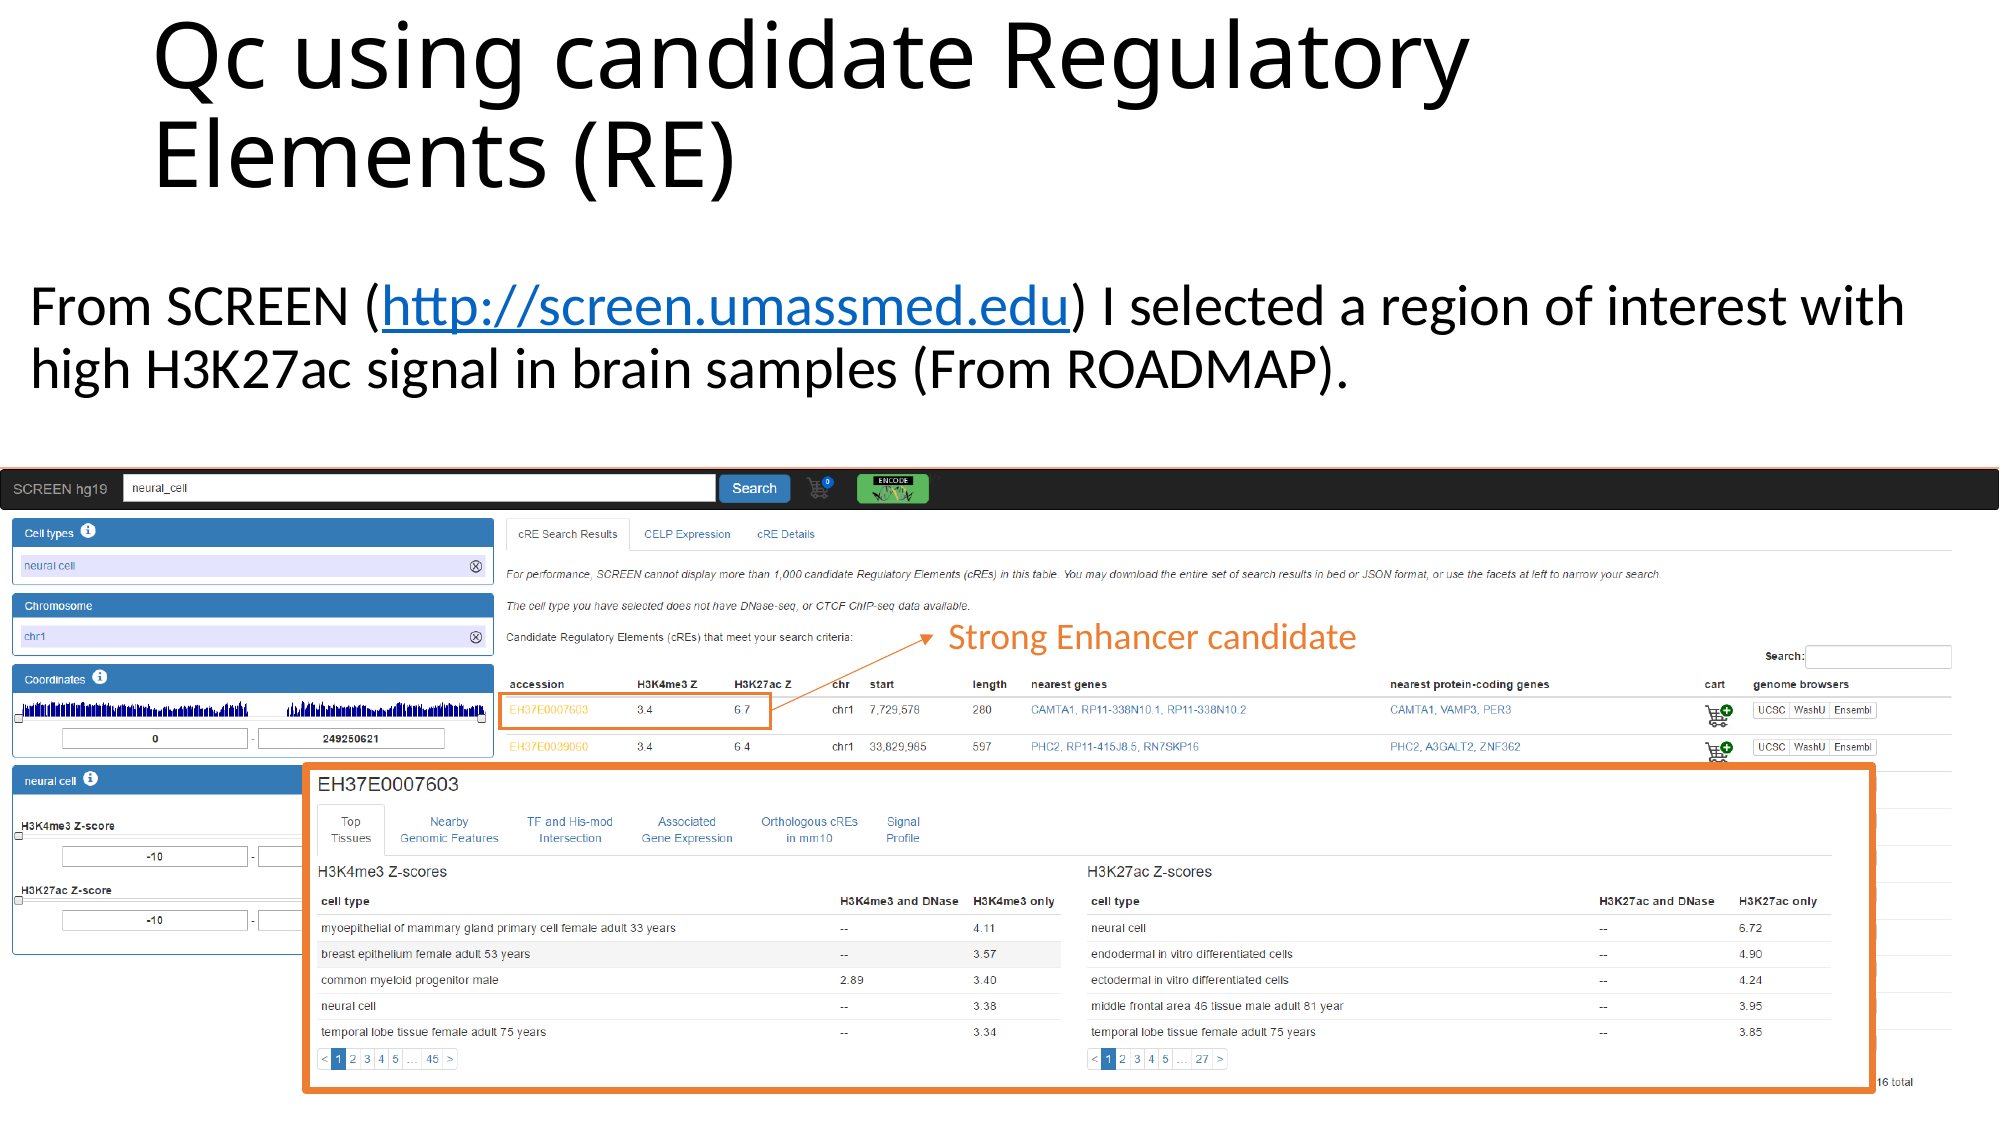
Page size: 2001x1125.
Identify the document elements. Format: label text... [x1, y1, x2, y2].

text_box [770, 634, 934, 711]
title Qc using candidate Regulatory Elements (RE) [136, 0, 1862, 218]
picture [0, 467, 1999, 1125]
text_box From SCREEN (http://screen.umassmed.edu) I selected a region of interest with high H3K27ac signal in brain samples (From ROADMAP). [15, 267, 1993, 346]
